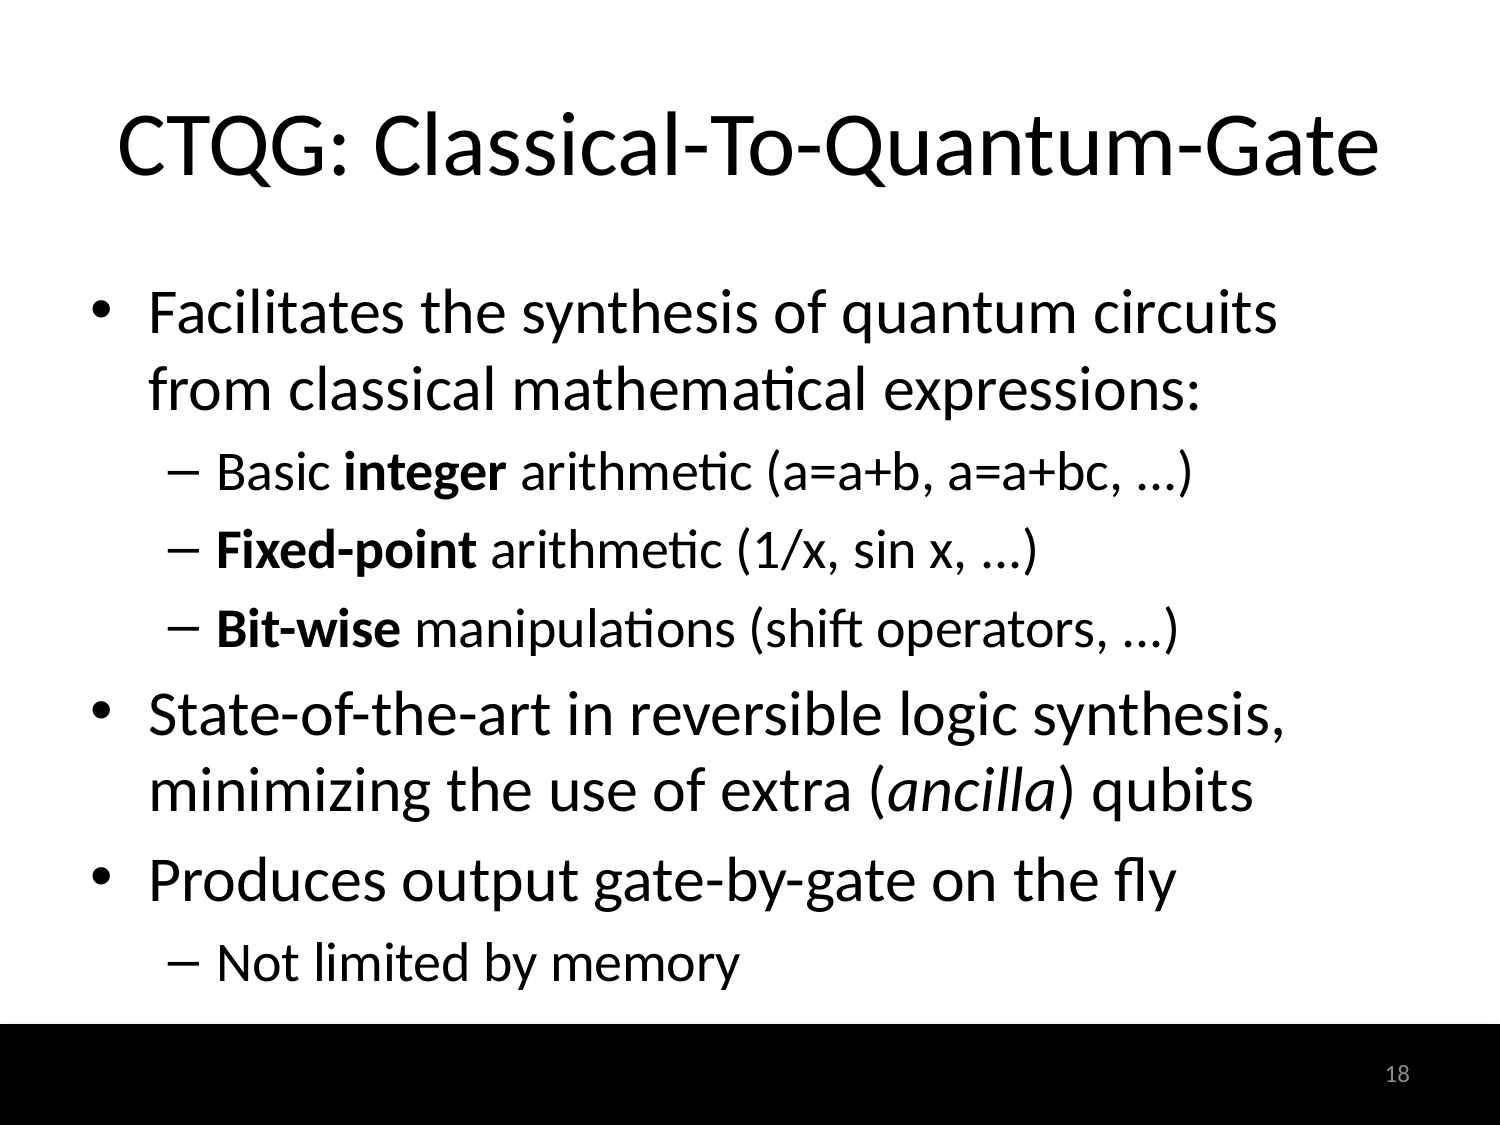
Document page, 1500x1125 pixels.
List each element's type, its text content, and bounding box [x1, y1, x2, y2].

list Facilitates the synthesis of quantum circuits from classical mathematical expressions: Basic integer arithmetic (a=a+b, a=a+bc, ...) Fixed-point arithmetic (1/x, sin x, ...) Bit-wise manipulations (shift operators, ...) State-of-the-art in reversible logic synthesis, minimizing the use of extra (ancilla) qubits Produces output gate-by-gate on the fly Not limited by memory [75, 262, 1425, 1005]
title CTQG: Classical-To-Quantum-Gate [75, 45, 1425, 233]
slide_number 18 [1074, 1042, 1425, 1103]
